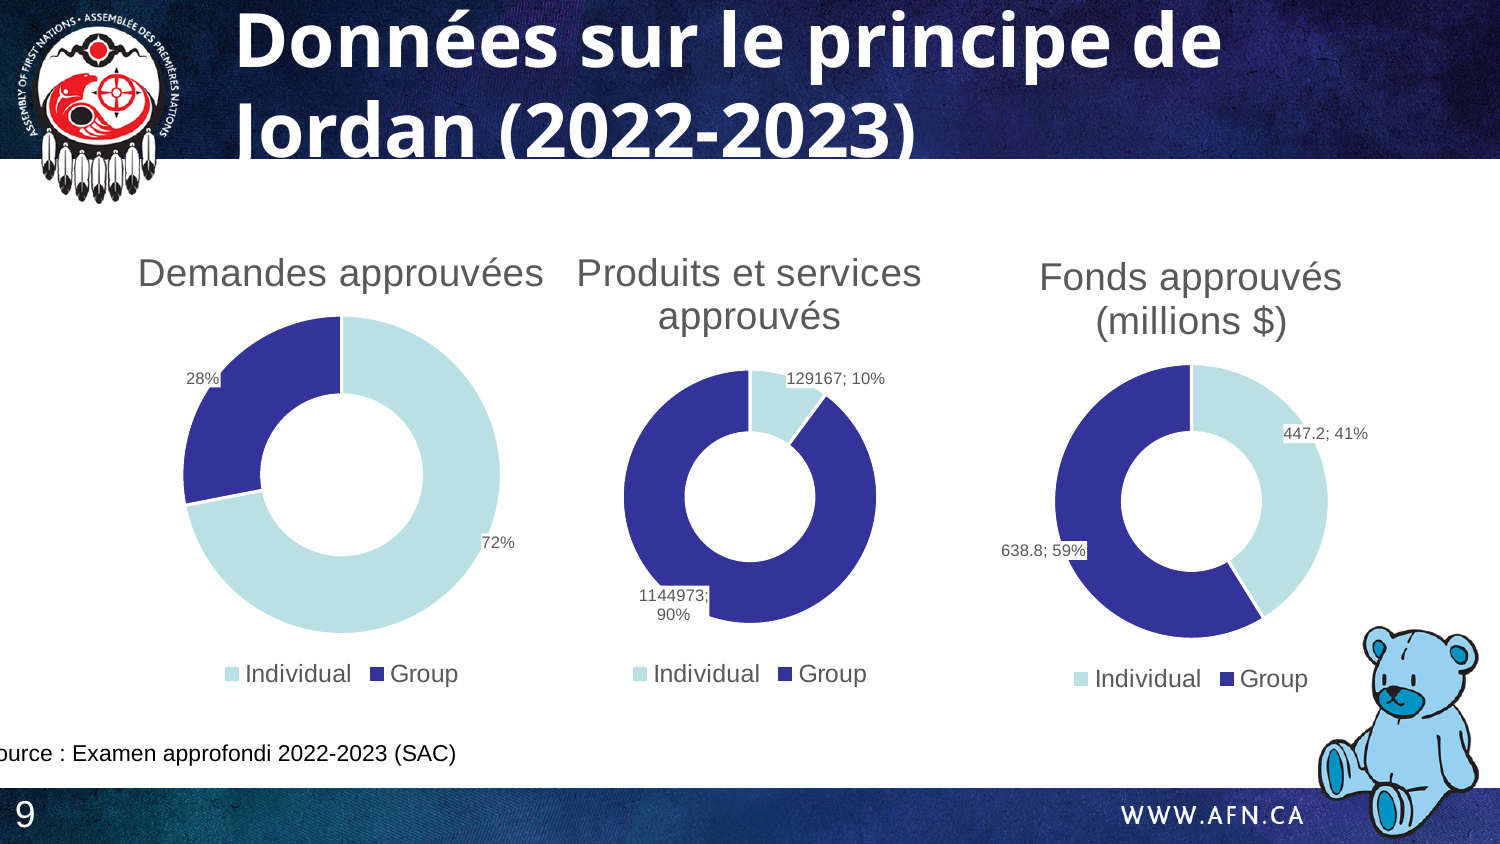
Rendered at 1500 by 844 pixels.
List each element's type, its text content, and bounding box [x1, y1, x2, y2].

list Données sur le principe de Jordan (2022-2023) [218, 23, 1436, 142]
picture [0, 0, 1500, 844]
chart [74, 220, 1459, 699]
text_box Source : Examen approfondi 2022-2023 (SAC) [0, 731, 472, 774]
